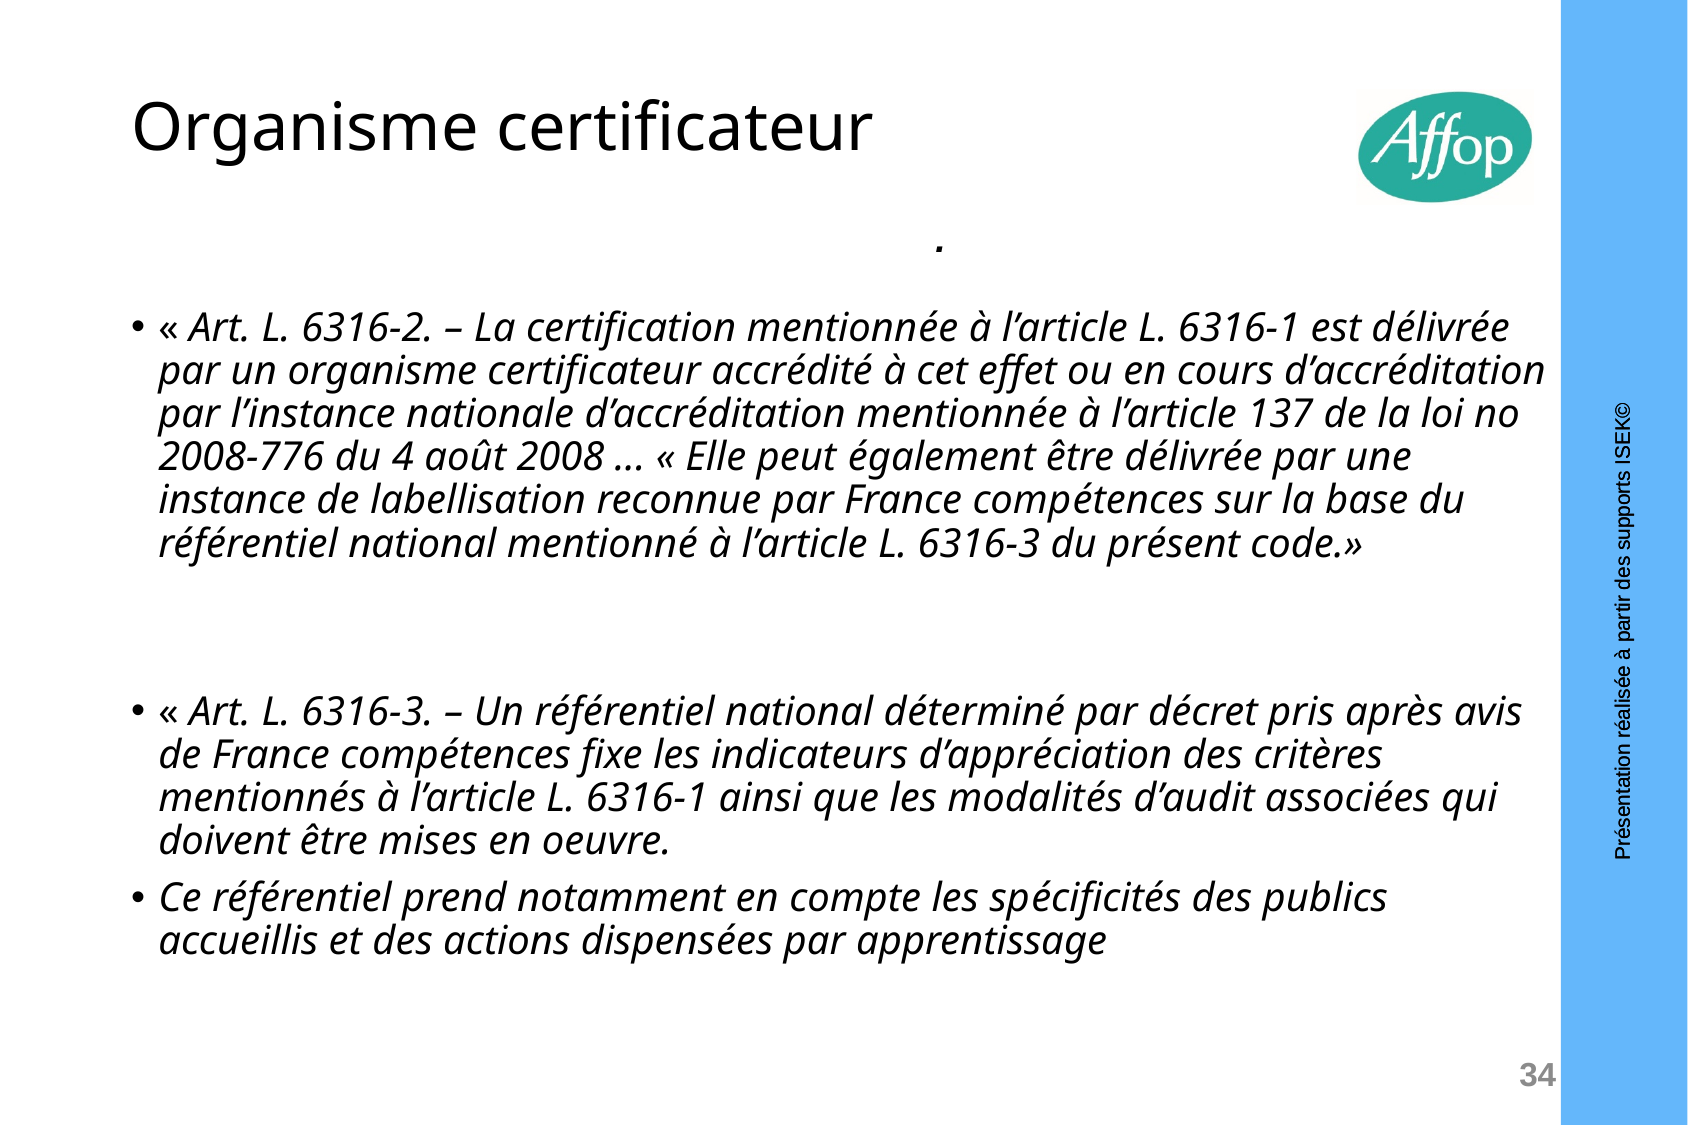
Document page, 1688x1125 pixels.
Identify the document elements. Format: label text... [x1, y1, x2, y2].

slide_number 34 [1191, 1042, 1572, 1103]
title Organisme certificateur [116, 59, 1572, 278]
list « Art. L. 6316-2. – La certification mentionnée à l’article L. 6316-1 est délivrée par un organisme certificateur accrédité à cet effet ou en cours d’accréditation par l’instance nationale d’accréditation mentionnée à l’article 137 de la loi no 2008-776 du 4 août 2008 ... « Elle peut également être délivrée par une instance de labellisation reconnue par France compétences sur la base du référentiel national mentionné à l’article L. 6316-3 du présent code.» « Art. L. 6316-3. – Un référentiel national déterminé par décret pris après avis de France compétences fixe les indicateurs d’appréciation des critères mentionnés à l’article L. 6316-1 ainsi que les modalités d’audit associées qui doivent être mises en oeuvre. Ce référentiel prend notamment en compte les spécificités des publics accueillis et des actions dispensées par apprentissage [116, 299, 1572, 1014]
text_box . [920, 208, 1688, 438]
